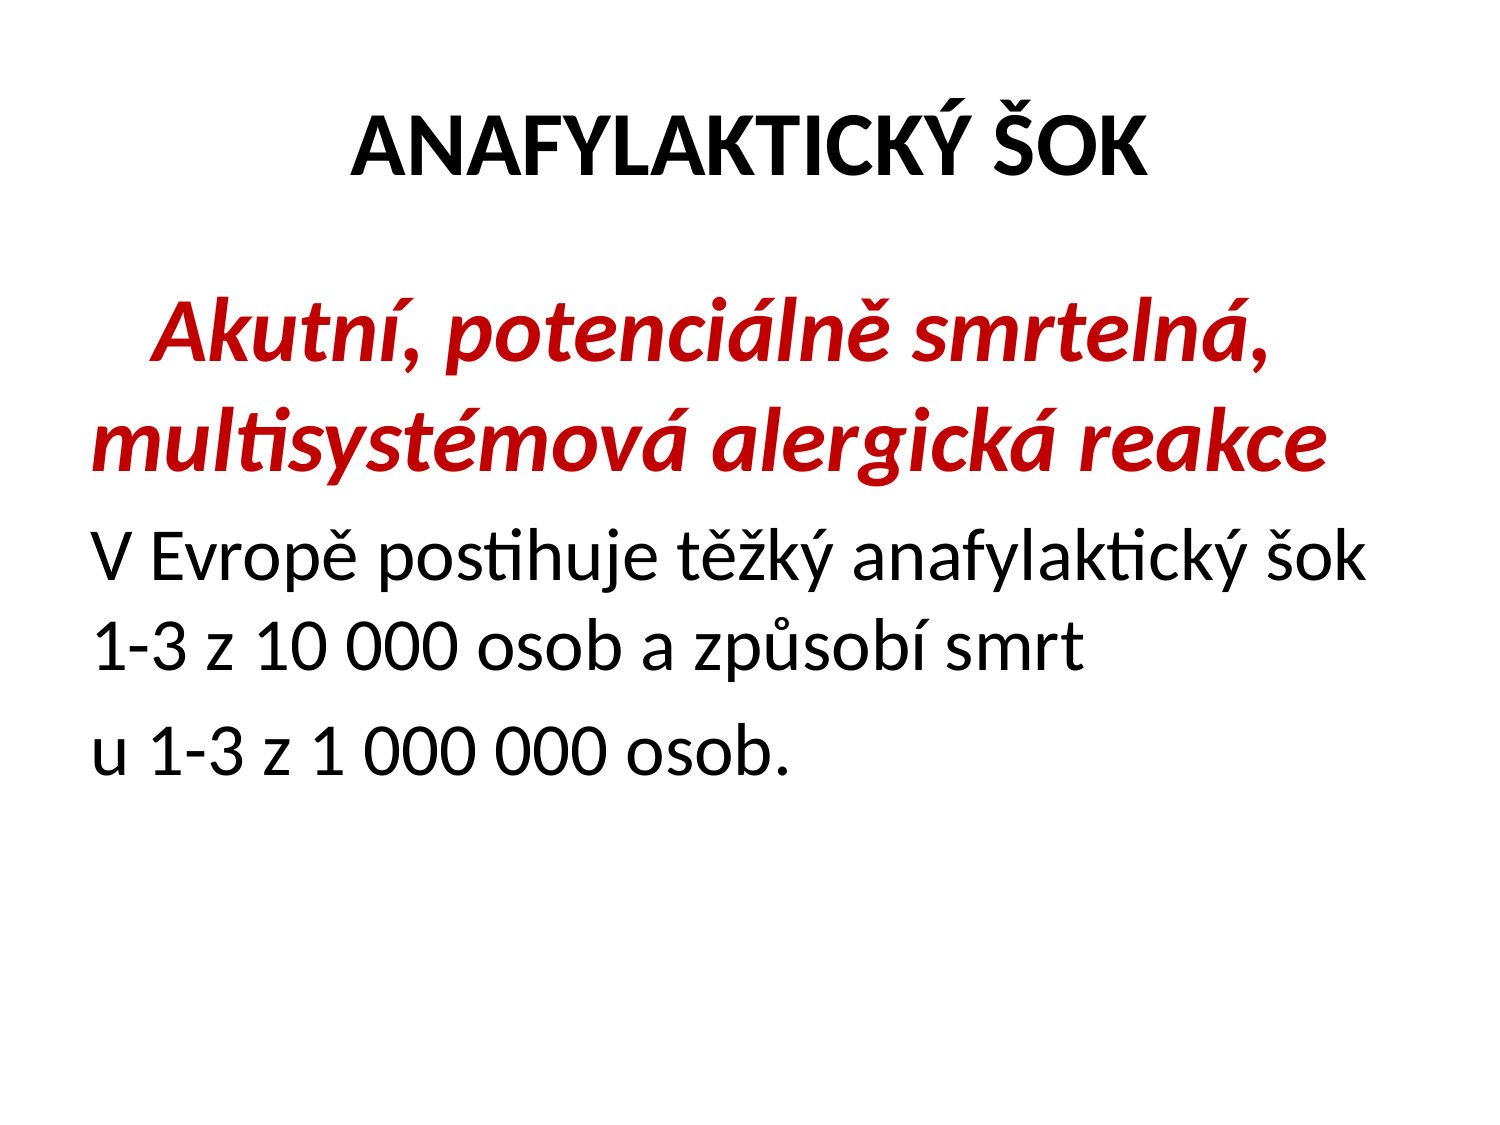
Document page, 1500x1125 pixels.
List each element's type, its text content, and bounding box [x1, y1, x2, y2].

title ANAFYLAKTICKÝ ŠOK [75, 45, 1425, 233]
list Akutní, potenciálně smrtelná, multisystémová alergická reakce V Evropě postihuje těžký anafylaktický šok 1-3 z 10 000 osob a způsobí smrt u 1-3 z 1 000 000 osob. [75, 262, 1425, 1005]
